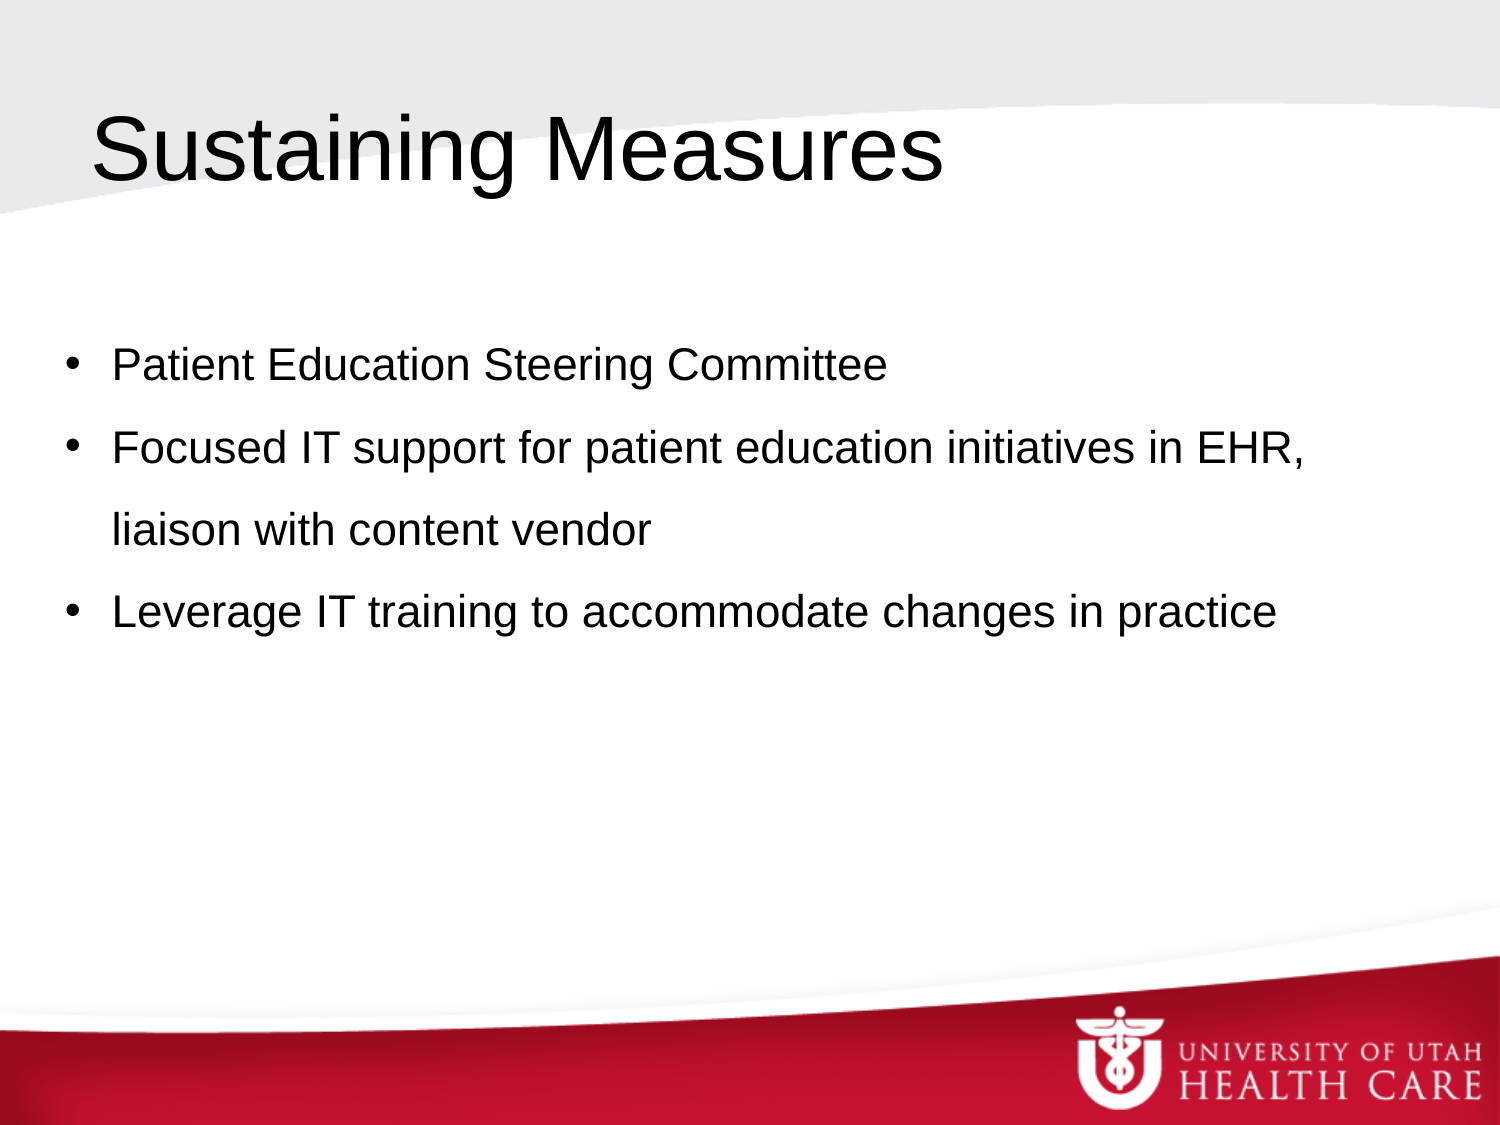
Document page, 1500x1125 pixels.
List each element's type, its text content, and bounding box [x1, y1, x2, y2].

text_box Patient Education Steering Committee Focused IT support for patient education initiatives in EHR, liaison with content vendor Leverage IT training to accommodate changes in practice [50, 299, 1450, 645]
title Sustaining Measures [75, 50, 1425, 238]
picture [0, 0, 1500, 1125]
